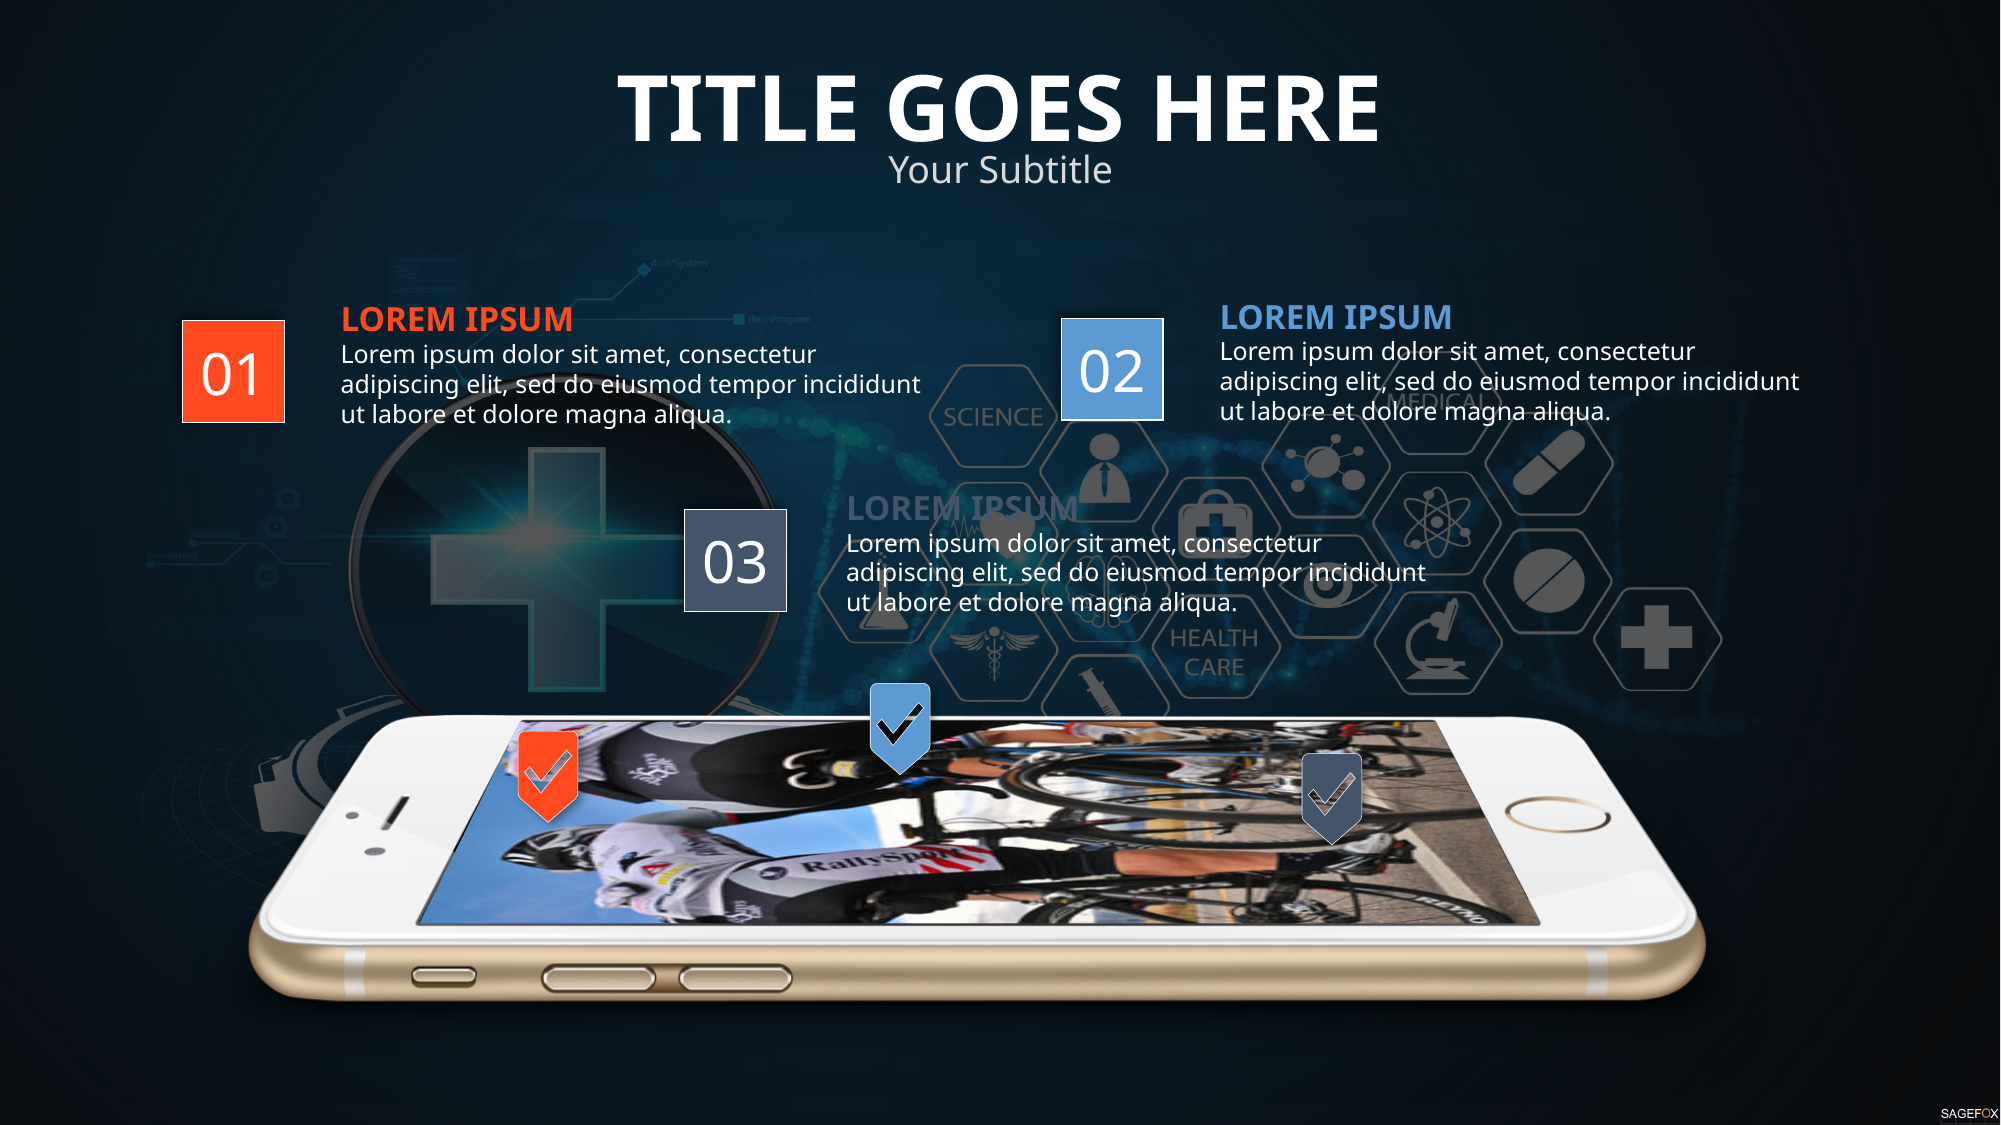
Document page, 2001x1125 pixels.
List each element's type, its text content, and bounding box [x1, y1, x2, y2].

text_box LOREM IPSUM Lorem ipsum dolor sit amet, consectetur adipiscing elit, sed do eiusmod tempor incididunt ut labore et dolore magna aliqua. [1209, 290, 1815, 431]
text_box 02 [1060, 317, 1164, 421]
text_box LOREM IPSUM Lorem ipsum dolor sit amet, consectetur adipiscing elit, sed do eiusmod tempor incididunt ut labore et dolore magna aliqua. [330, 293, 937, 434]
picture [0, 0, 2001, 1125]
text_box 03 [683, 508, 787, 560]
text_box LOREM IPSUM Lorem ipsum dolor sit amet, consectetur adipiscing elit, sed do eiusmod tempor incididunt ut labore et dolore magna aliqua. [836, 482, 1442, 560]
text_box 01 [181, 320, 285, 424]
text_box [548, 42, 1452, 199]
